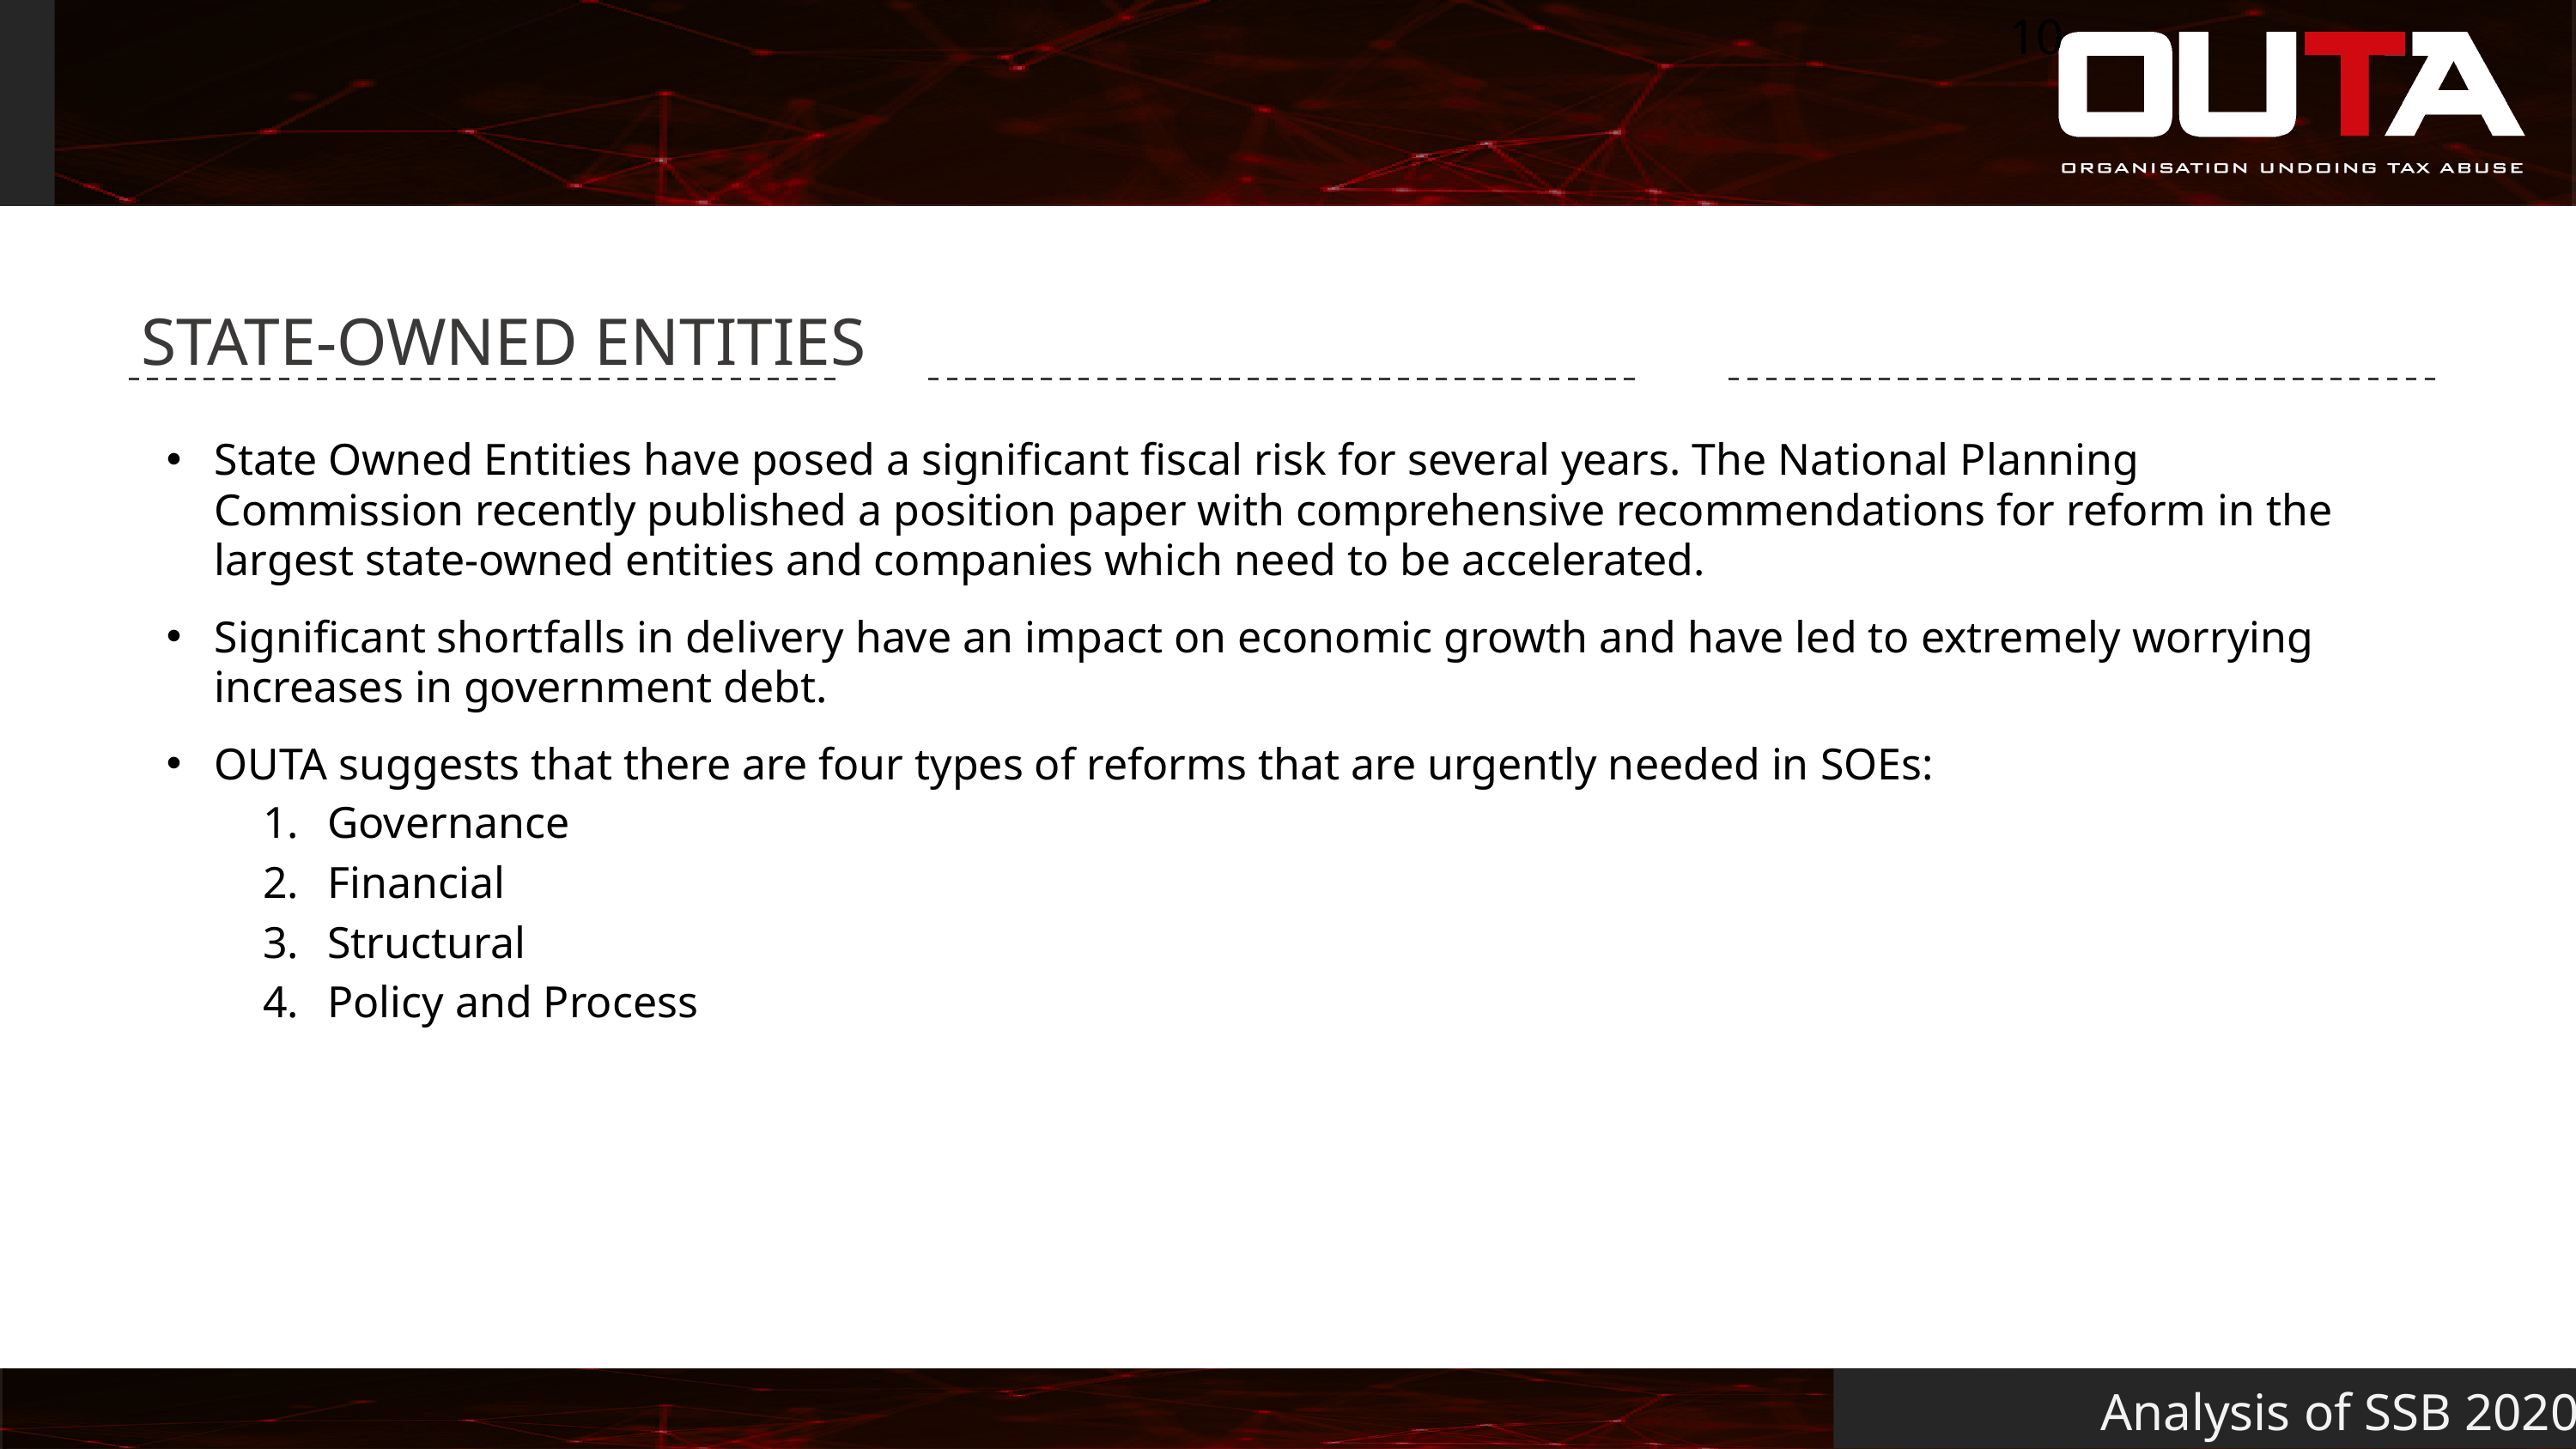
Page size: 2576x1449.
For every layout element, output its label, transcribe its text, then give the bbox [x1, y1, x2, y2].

list STATE-OWNED ENTITIES [128, 296, 2417, 386]
picture [55, 0, 1996, 206]
footer Analysis of SSB 2020 [1722, 1371, 2576, 1449]
list State Owned Entities have posed a significant fiscal risk for several years. The National Planning Commission recently published a position paper with comprehensive recommendations for reform in the largest state-owned entities and companies which need to be accelerated. Significant shortfalls in delivery have an impact on economic growth and have led to extremely worrying increases in government debt. OUTA suggests that there are four types of reforms that are urgently needed in SOEs: Governance Financial Structural Policy and Process [153, 427, 2365, 1270]
picture [0, 1368, 1833, 1449]
slide_number 10 [1996, 0, 2576, 227]
